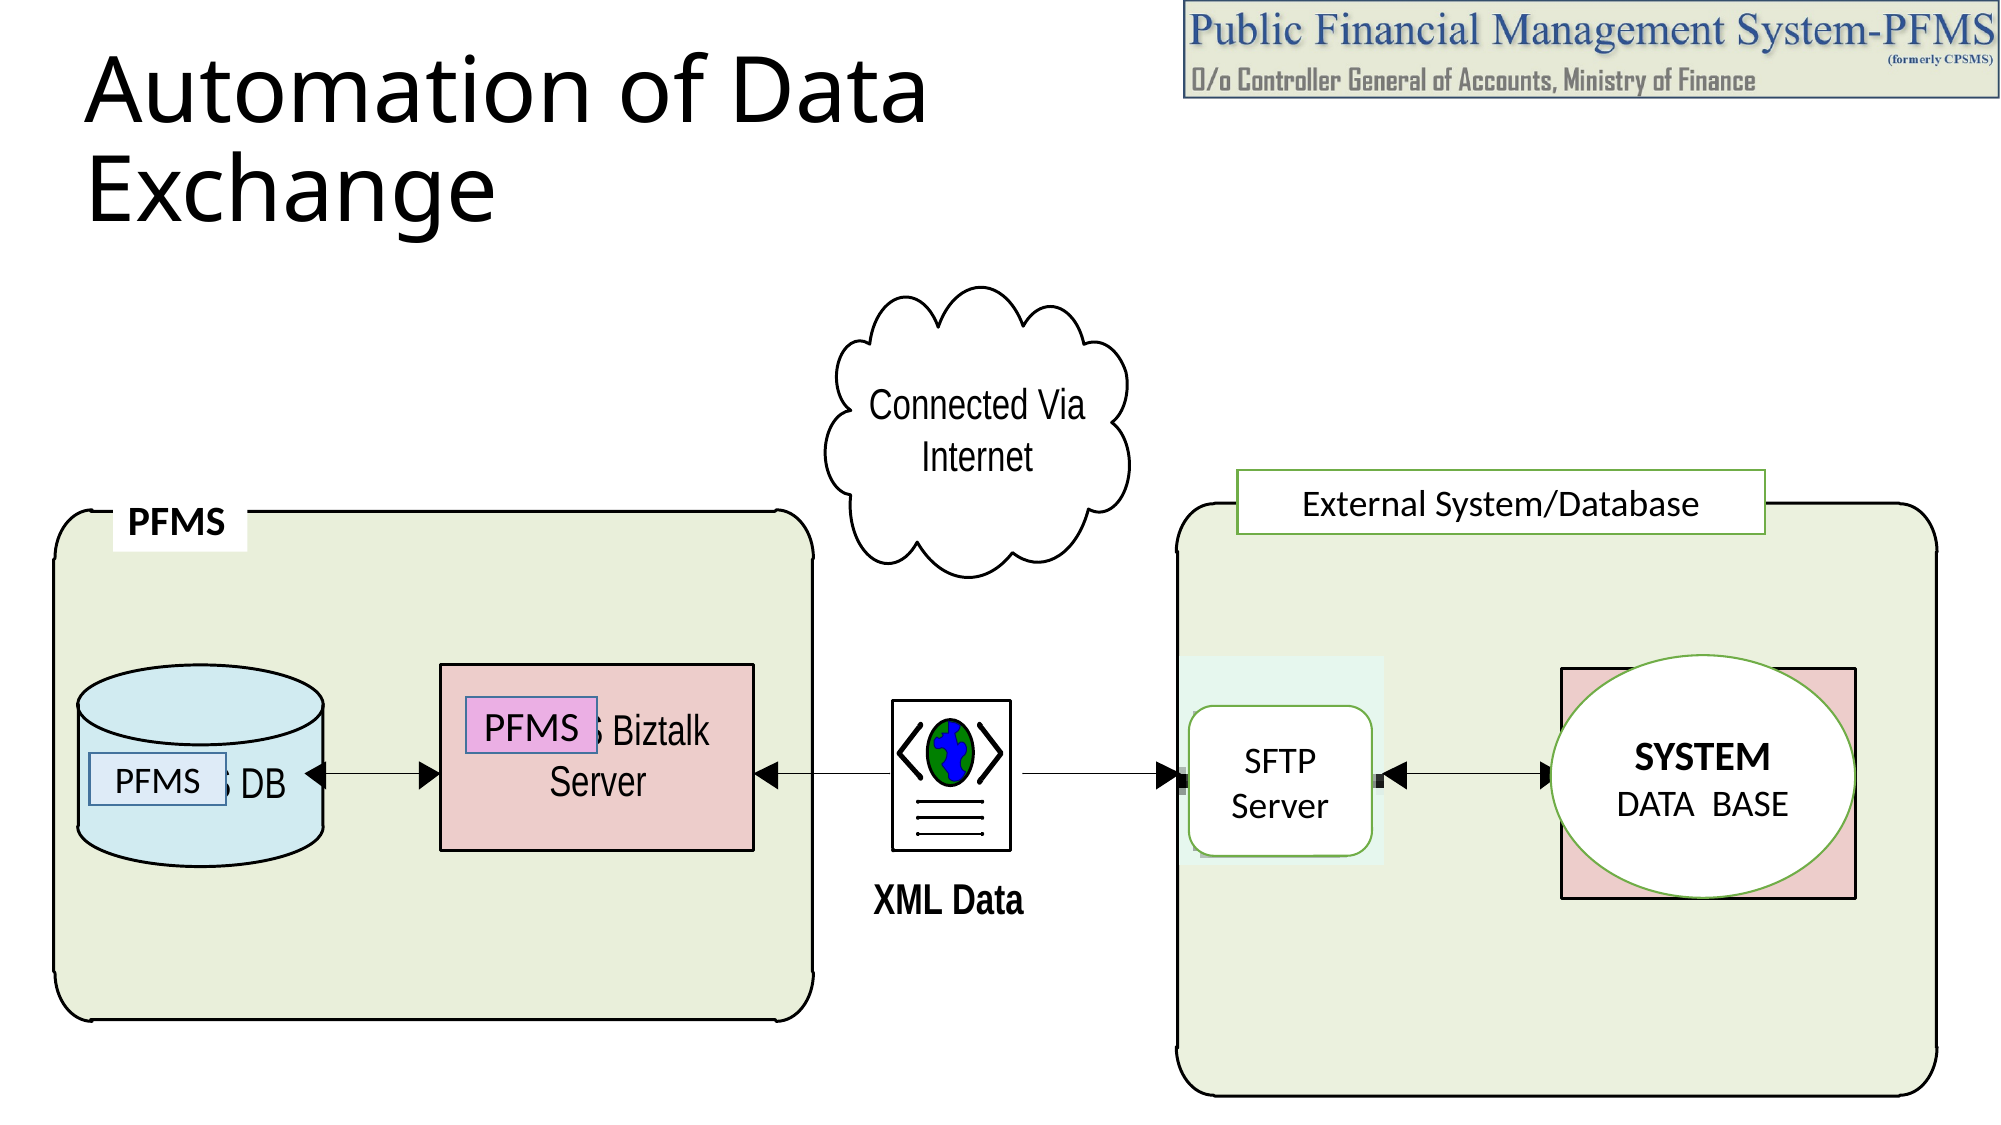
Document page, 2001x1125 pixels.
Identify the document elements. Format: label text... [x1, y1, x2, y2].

picture [1183, 0, 2000, 99]
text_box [47, 277, 1945, 1106]
title Automation of Data Exchange [69, 78, 1208, 206]
